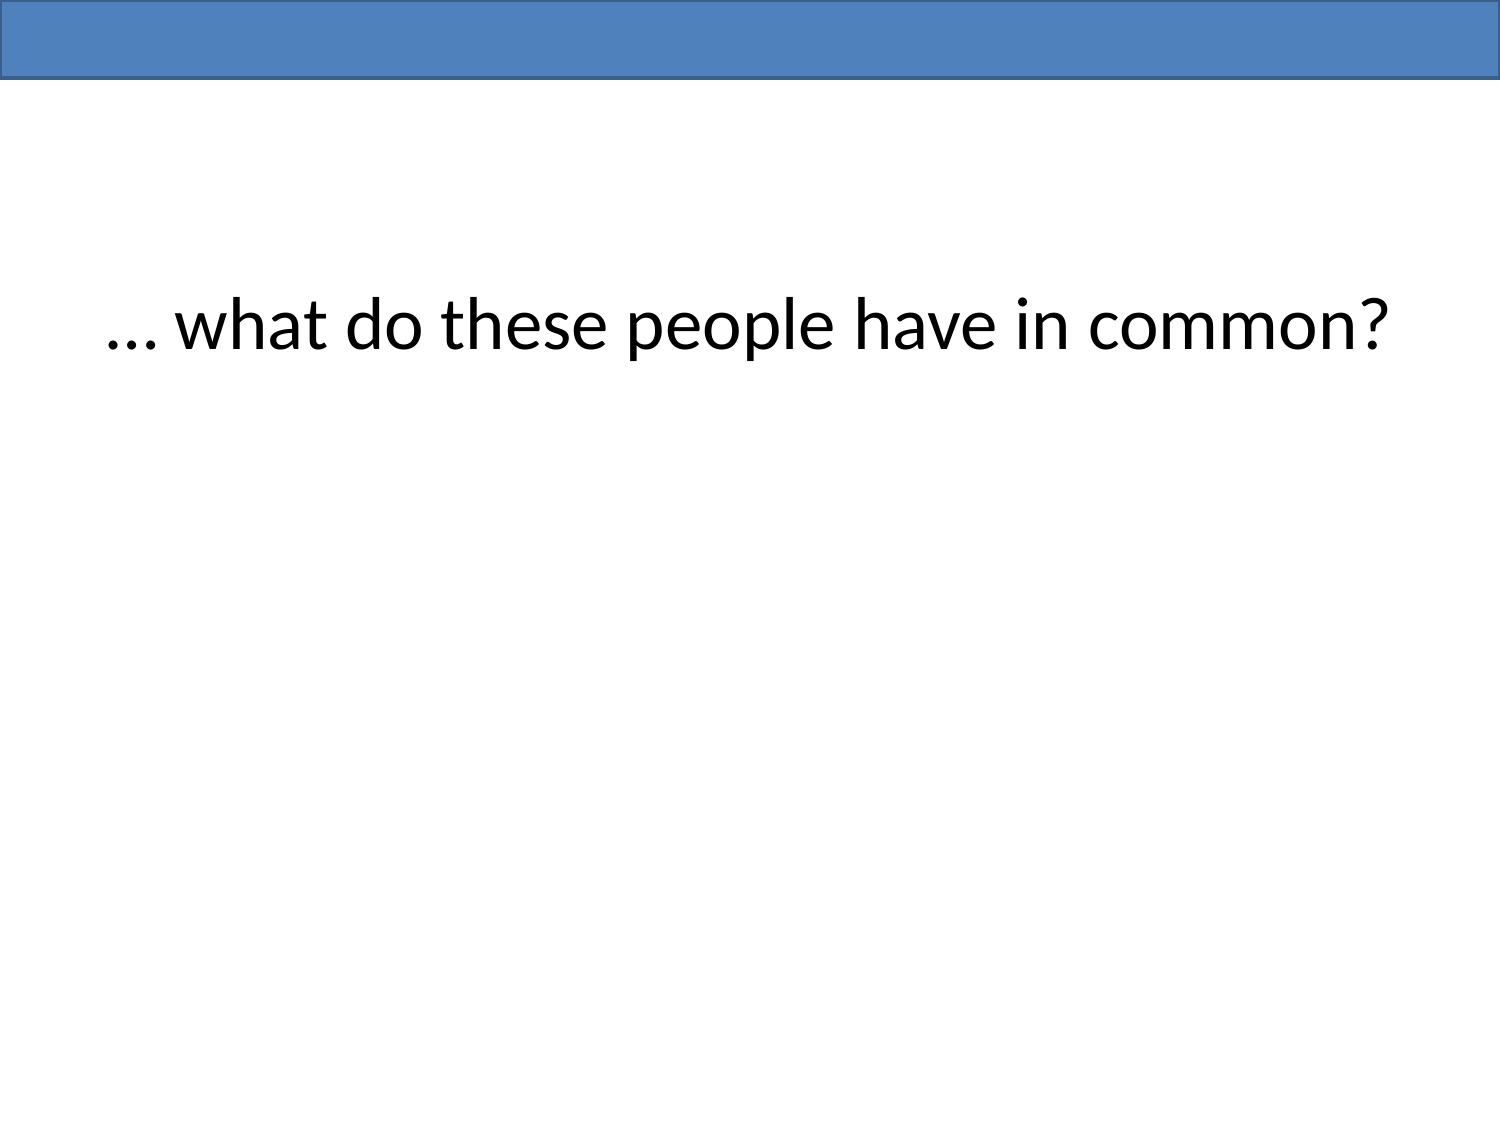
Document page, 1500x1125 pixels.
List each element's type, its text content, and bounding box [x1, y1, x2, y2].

text_box … what do these people have in common? [91, 267, 1409, 372]
text_box [0, 0, 1500, 80]
